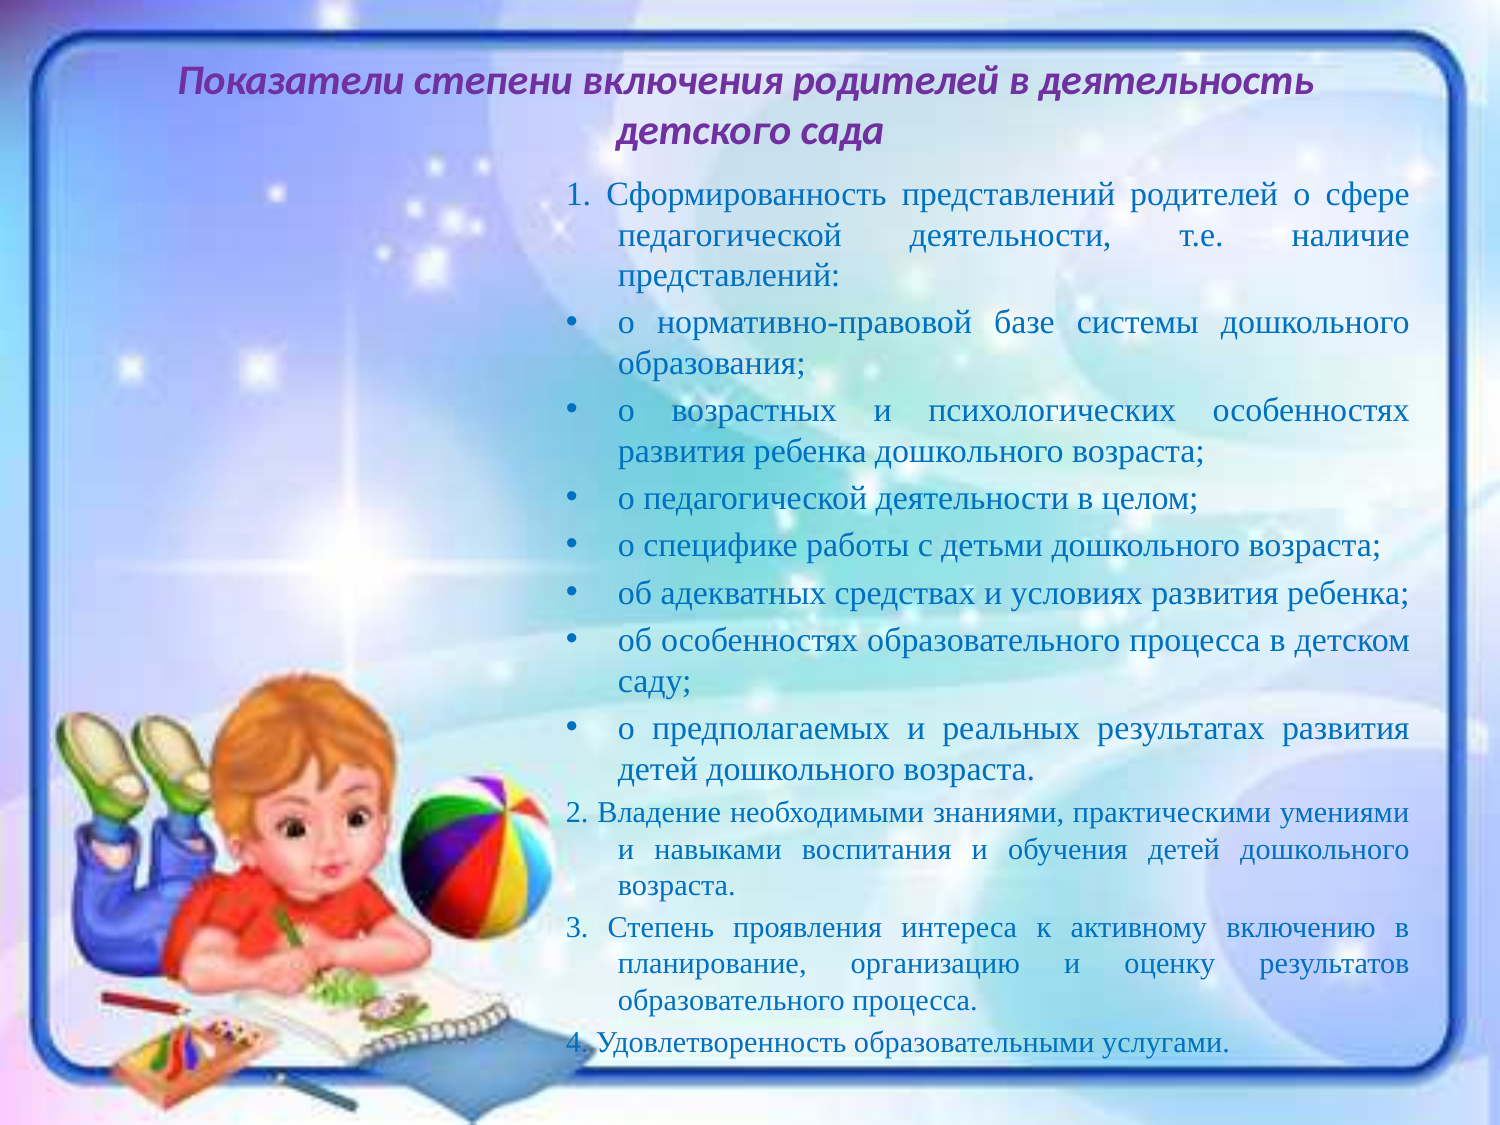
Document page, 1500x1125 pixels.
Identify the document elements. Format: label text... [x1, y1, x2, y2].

list 1. Сформированность представлений родителей о сфере педагогической деятельности, т.е. наличие представлений: о нормативно-правовой базе системы дошкольного образования; о возрастных и психологических особенностях развития ребенка дошкольного возраста; о педагогической деятельности в целом; о специфике работы с детьми дошкольного возраста; об адекватных средствах и условиях развития ребенка; об особенностях образовательного процесса в детском саду; о предполагаемых и реальных результатах развития детей дошкольного возраста. 2. Владение необходимыми знаниями, практическими умениями и навыками воспитания и обучения детей дошкольного возраста. 3. Степень проявления интереса к активному включению в планирование, организацию и оценку результатов образовательного процесса. 4. Удовлетворенность образовательными услугами. [550, 164, 1425, 1079]
title Показатели степени включения родителей в деятельность детского сада [75, 45, 1425, 233]
picture [0, 0, 1500, 1125]
